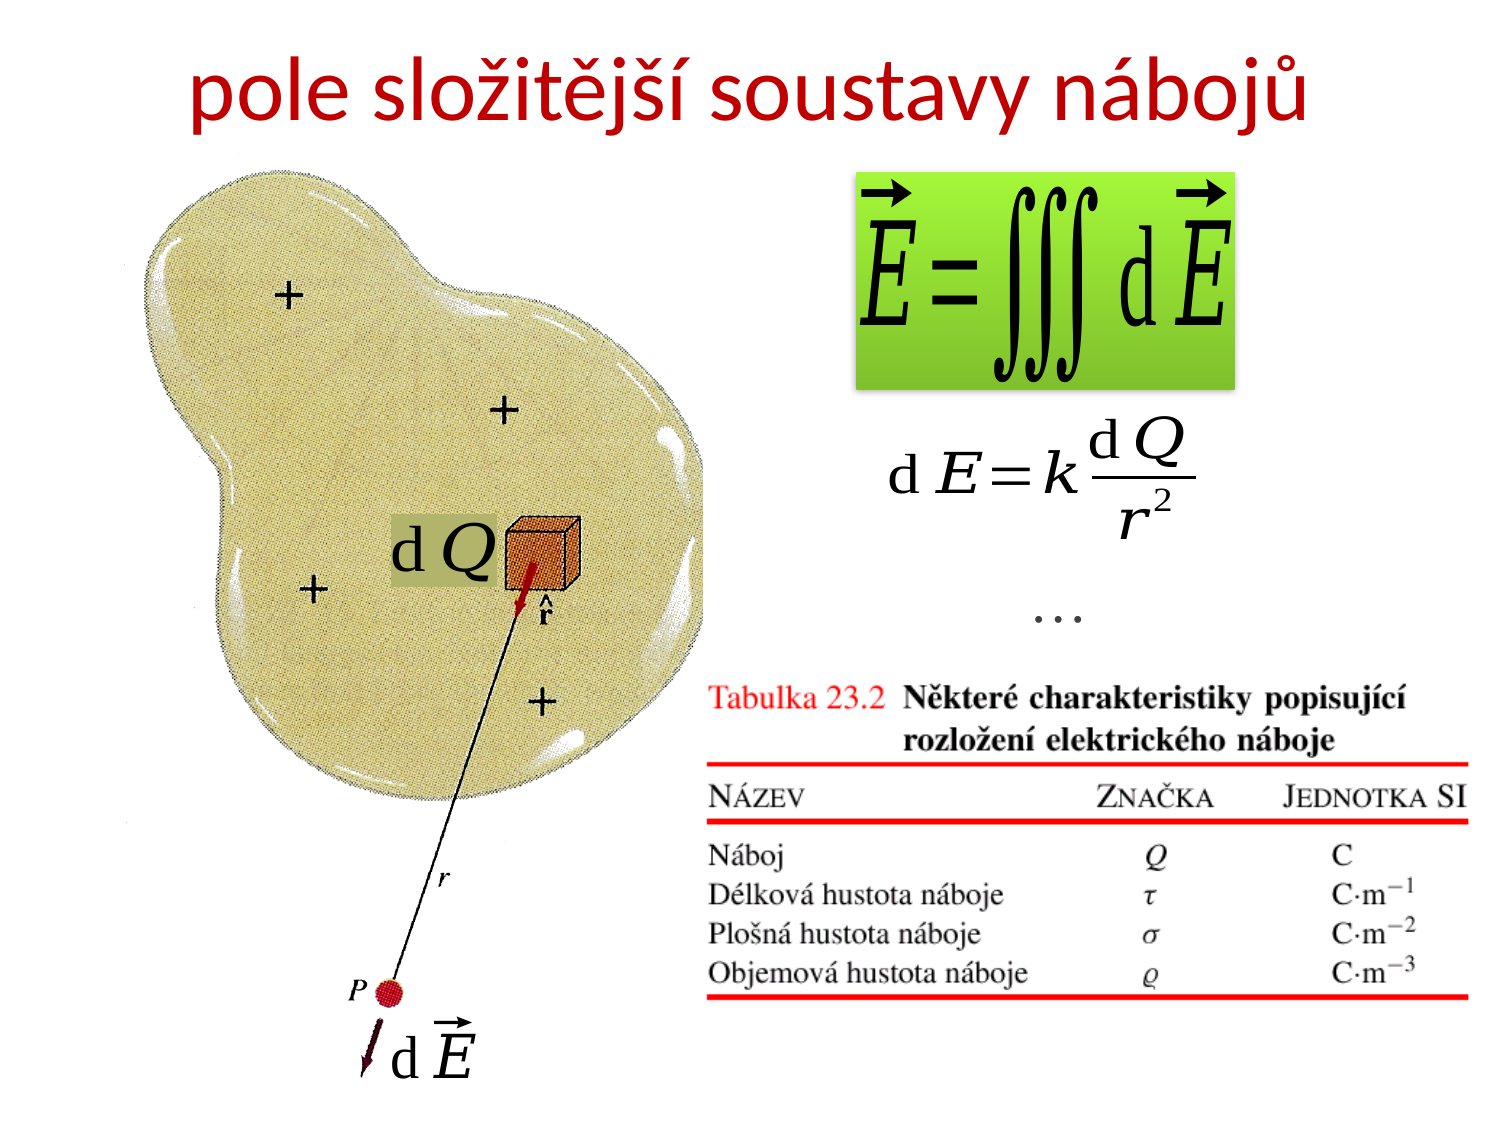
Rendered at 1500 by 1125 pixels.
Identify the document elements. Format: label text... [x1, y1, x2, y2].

title pole složitější soustavy nábojů [112, 0, 1388, 183]
picture [703, 668, 1483, 1023]
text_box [77, 149, 703, 1101]
